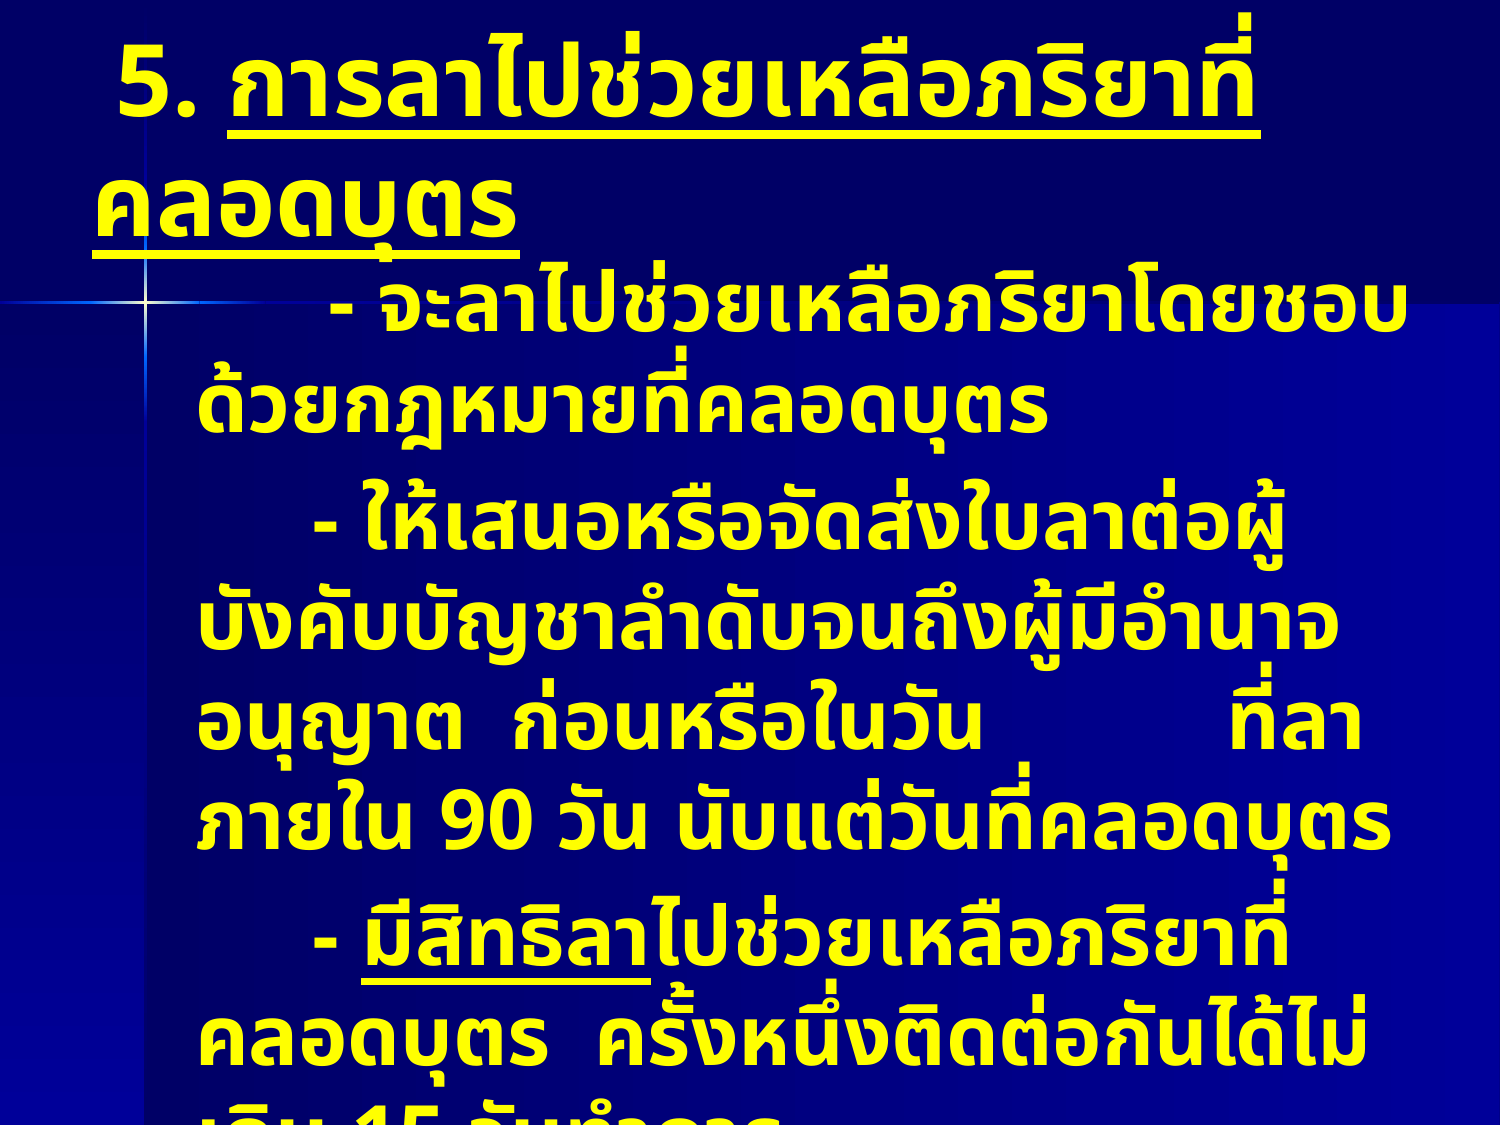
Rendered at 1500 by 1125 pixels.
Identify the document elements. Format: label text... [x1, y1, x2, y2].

list - จะลาไปช่วยเหลือภริยาโดยชอบด้วยกฎหมายที่คลอดบุตร - ให้เสนอหรือจัดส่งใบลาต่อผู้บังคับบัญชาลำดับจนถึงผู้มีอำนาจอนุญาต ก่อนหรือในวัน ที่ลาภายใน 90 วัน นับแต่วันที่คลอดบุตร - มีสิทธิลาไปช่วยเหลือภริยาที่คลอดบุตร ครั้งหนึ่งติดต่อกันได้ไม่เกิน 15 วันทำการ [123, 231, 1466, 1056]
title 5. การลาไปช่วยเหลือภริยาที่คลอดบุตร [76, 42, 1412, 231]
